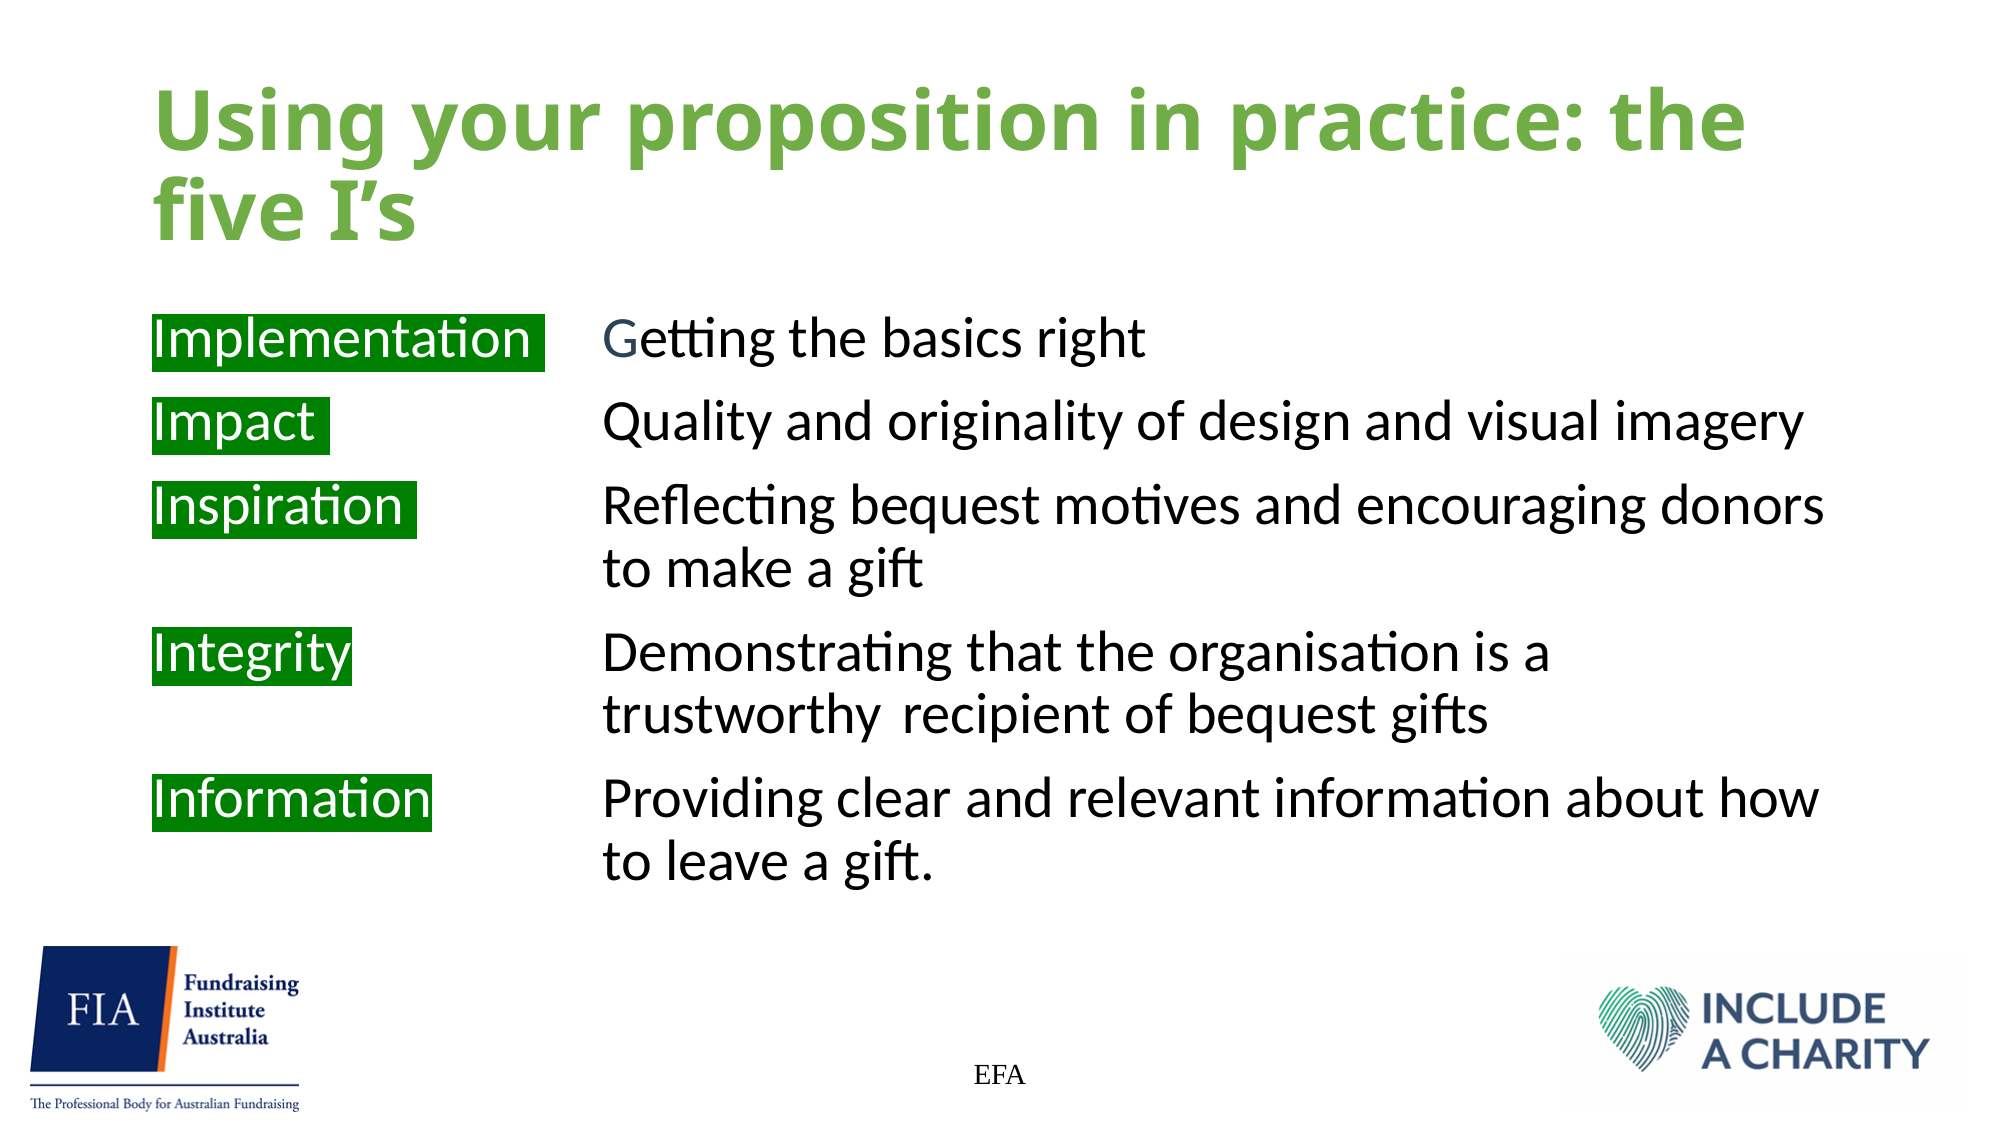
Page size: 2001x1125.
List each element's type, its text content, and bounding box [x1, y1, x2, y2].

title Using your proposition in practice: the five I’s [137, 59, 1863, 278]
list Implementation Getting the basics right Impact Quality and originality of design and visual imagery Inspiration Reflecting bequest motives and encouraging donors to make a gift Integrity Demonstrating that the organisation is a trustworthy recipient of bequest gifts Information Providing clear and relevant information about how to leave a gift. [137, 299, 1863, 1014]
picture [30, 946, 299, 1112]
footer EFA [662, 1042, 1338, 1103]
picture [1562, 951, 1967, 1106]
